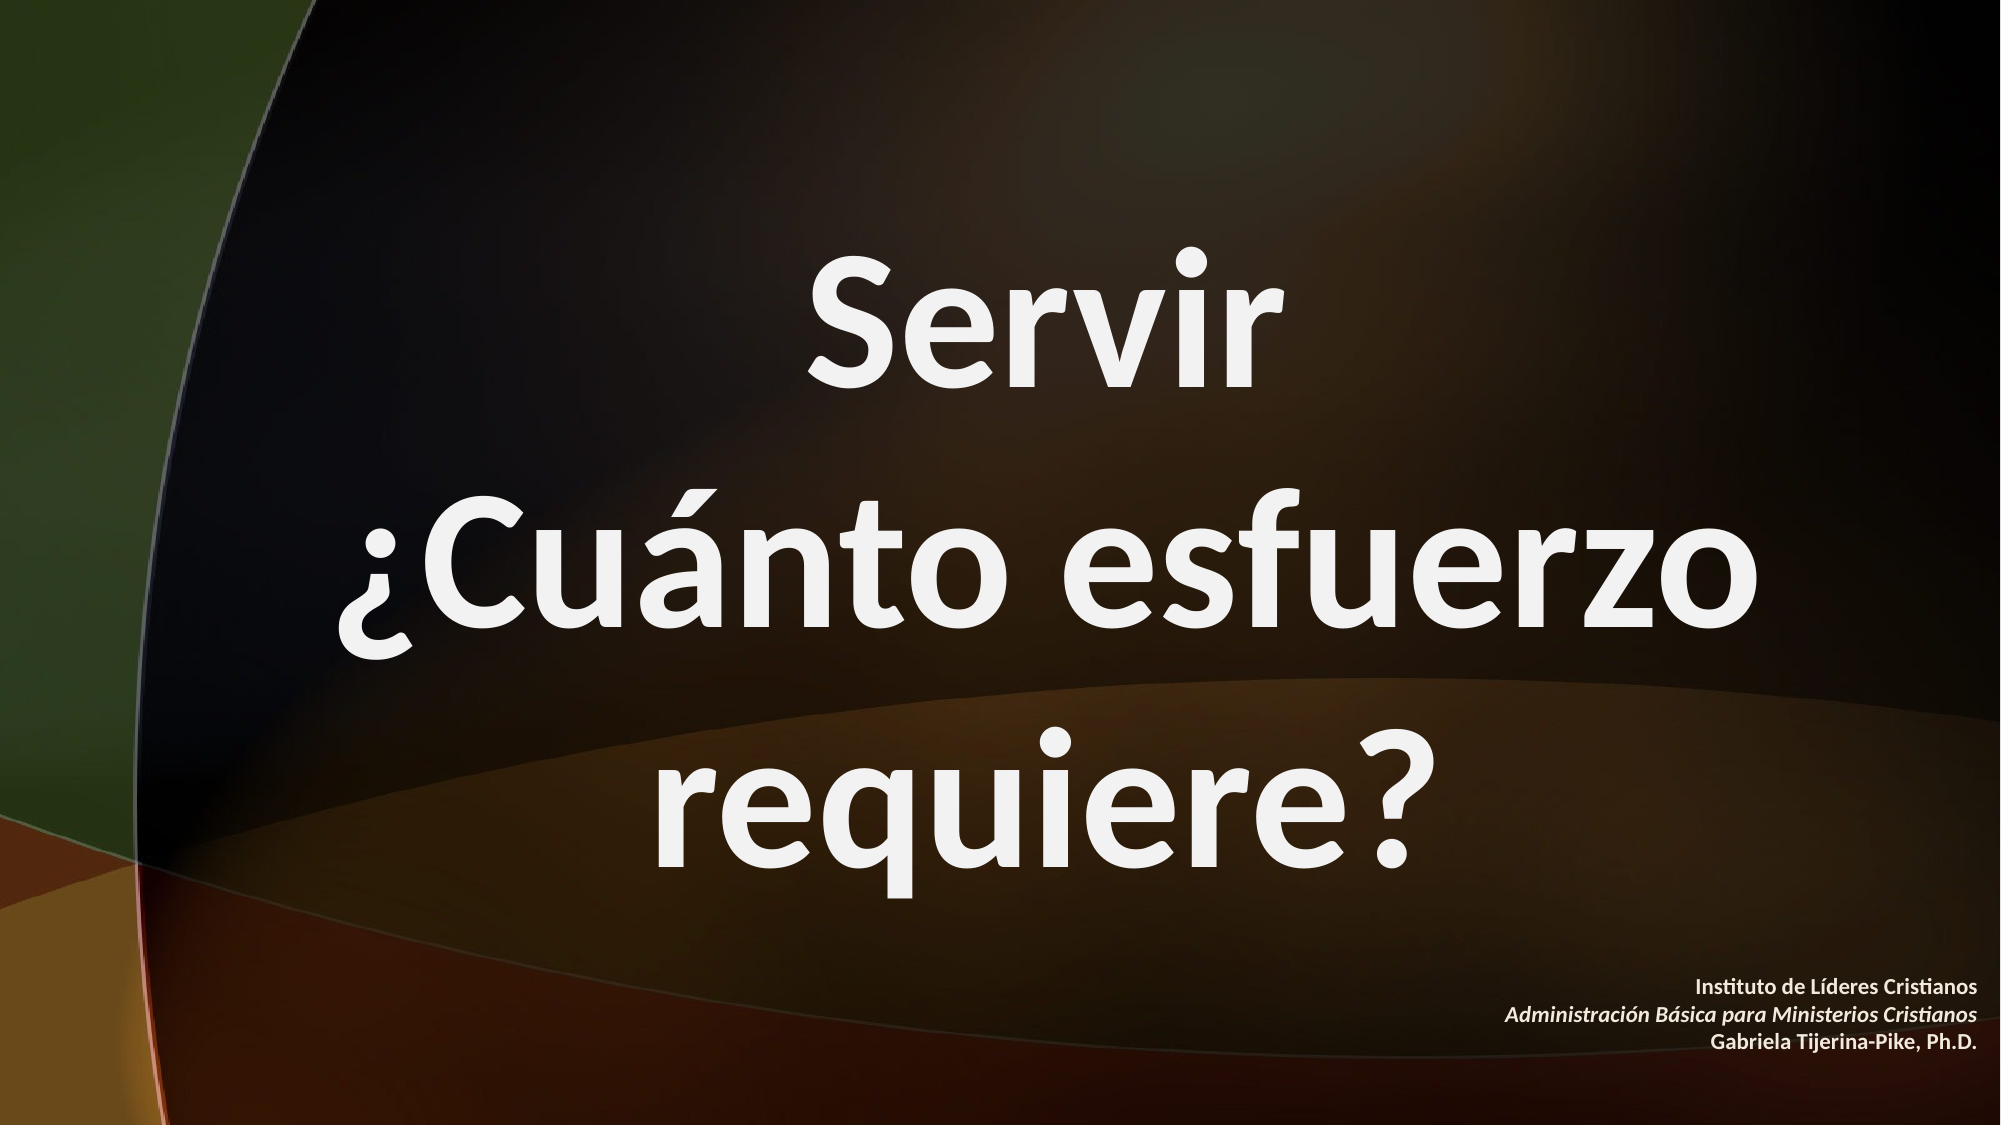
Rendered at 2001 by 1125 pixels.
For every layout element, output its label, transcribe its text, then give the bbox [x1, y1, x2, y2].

text_box Instituto de Líderes Cristianos Administración Básica para Ministerios Cristianos Gabriela Tijerina-Pike, Ph.D. [368, 904, 1993, 1122]
text_box Servir ¿Cuánto esfuerzo requiere? [168, 179, 1925, 915]
picture [0, 0, 2001, 1125]
